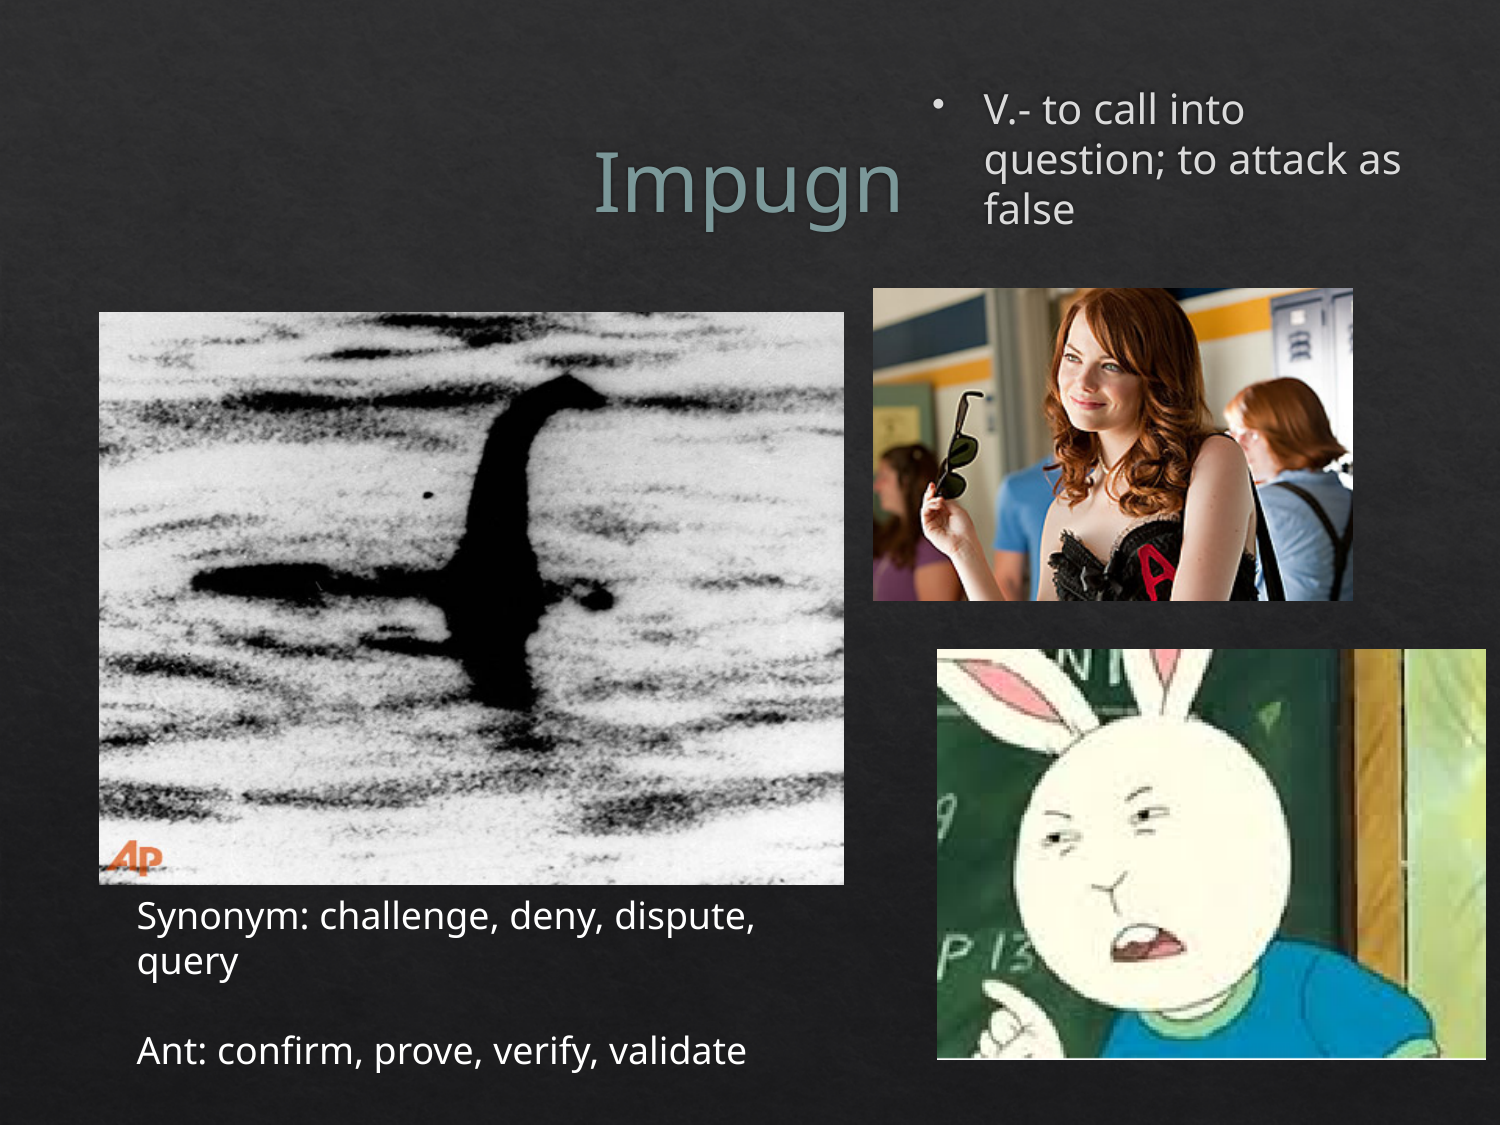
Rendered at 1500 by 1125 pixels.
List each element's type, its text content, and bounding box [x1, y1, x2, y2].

list V.- to call into question; to attack as false [912, 75, 1425, 819]
text_box Synonym: challenge, deny, dispute, query Ant: confirm, prove, verify, validate [121, 898, 822, 1080]
title Impugn [112, 99, 909, 260]
picture [99, 312, 844, 886]
picture [937, 649, 1487, 1060]
picture [872, 288, 1354, 602]
